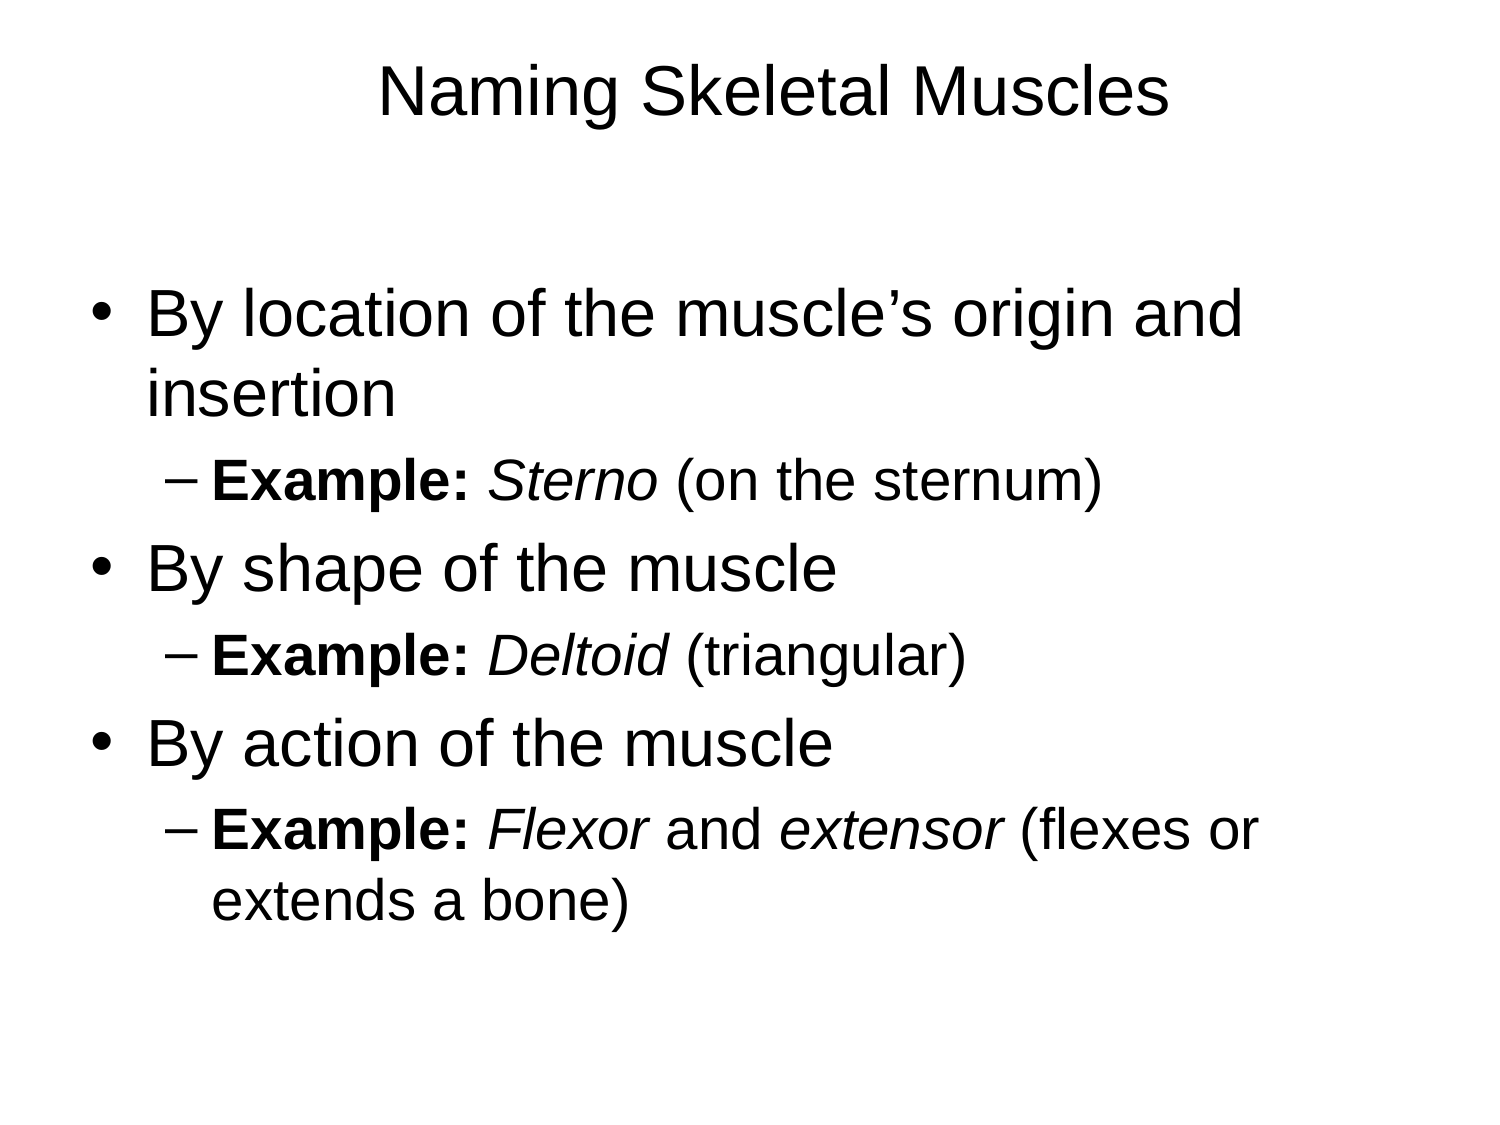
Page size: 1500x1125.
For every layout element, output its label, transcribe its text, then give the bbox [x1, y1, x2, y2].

title Naming Skeletal Muscles [75, 37, 1475, 138]
list By location of the muscle’s origin and insertion Example: Sterno (on the sternum) By shape of the muscle Example: Deltoid (triangular) By action of the muscle Example: Flexor and extensor (flexes or extends a bone) [75, 262, 1425, 1005]
